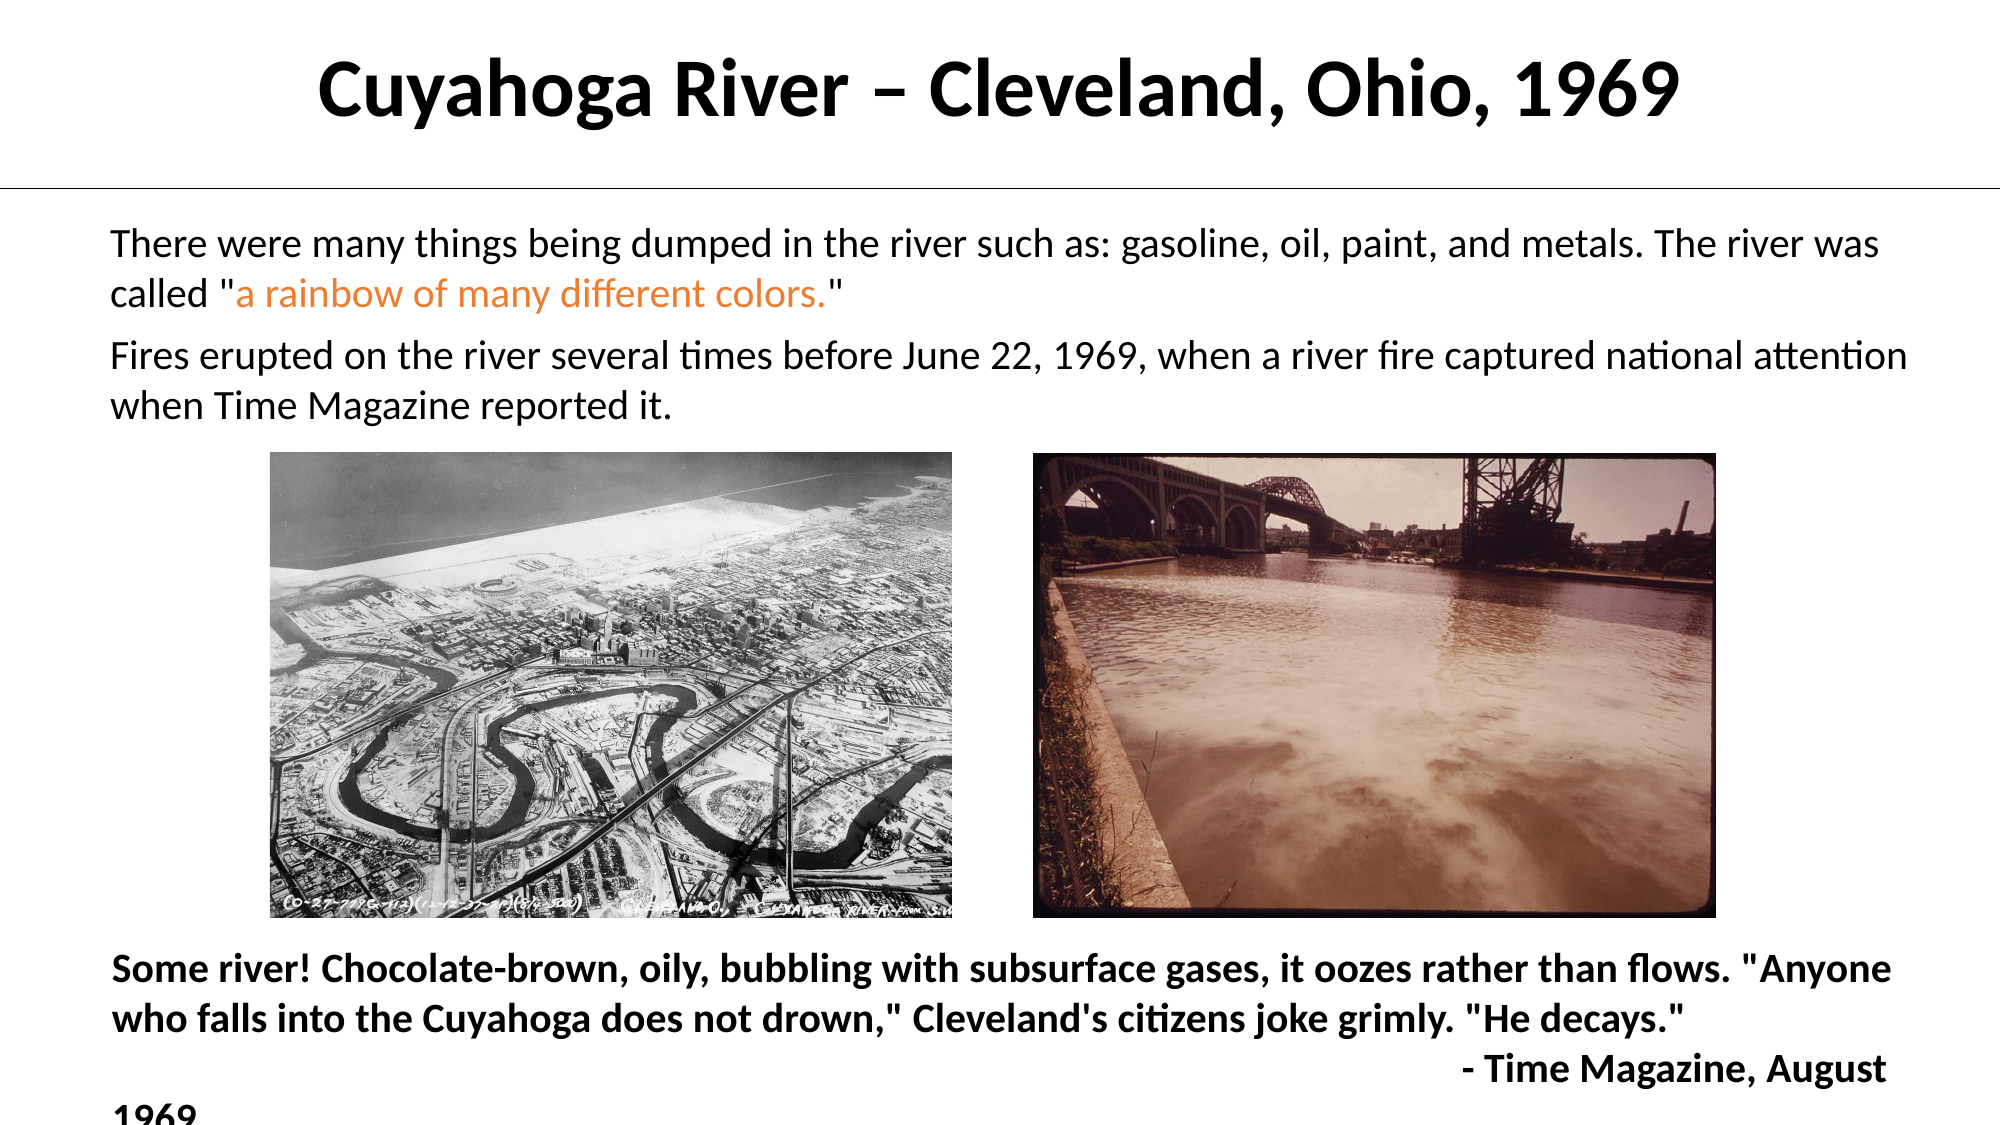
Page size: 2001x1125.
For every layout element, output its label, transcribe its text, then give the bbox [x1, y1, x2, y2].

picture [1033, 453, 1716, 918]
text_box There were many things being dumped in the river such as: gasoline, oil, paint, and metals. The river was called "a rainbow of many different colors." Fires erupted on the river several times before June 22, 1969, when a river fire captured national attention when Time Magazine reported it. Some river! Chocolate-brown, oily, bubbling with subsurface gases, it oozes rather than flows. "Anyone who falls into the Cuyahoga does not drown," Cleveland's citizens joke grimly. "He decays." - Time Magazine, August 1969 [20, 207, 1980, 1125]
text_box Cuyahoga River – Cleveland, Ohio, 1969 [303, 25, 1697, 141]
picture [269, 452, 952, 918]
